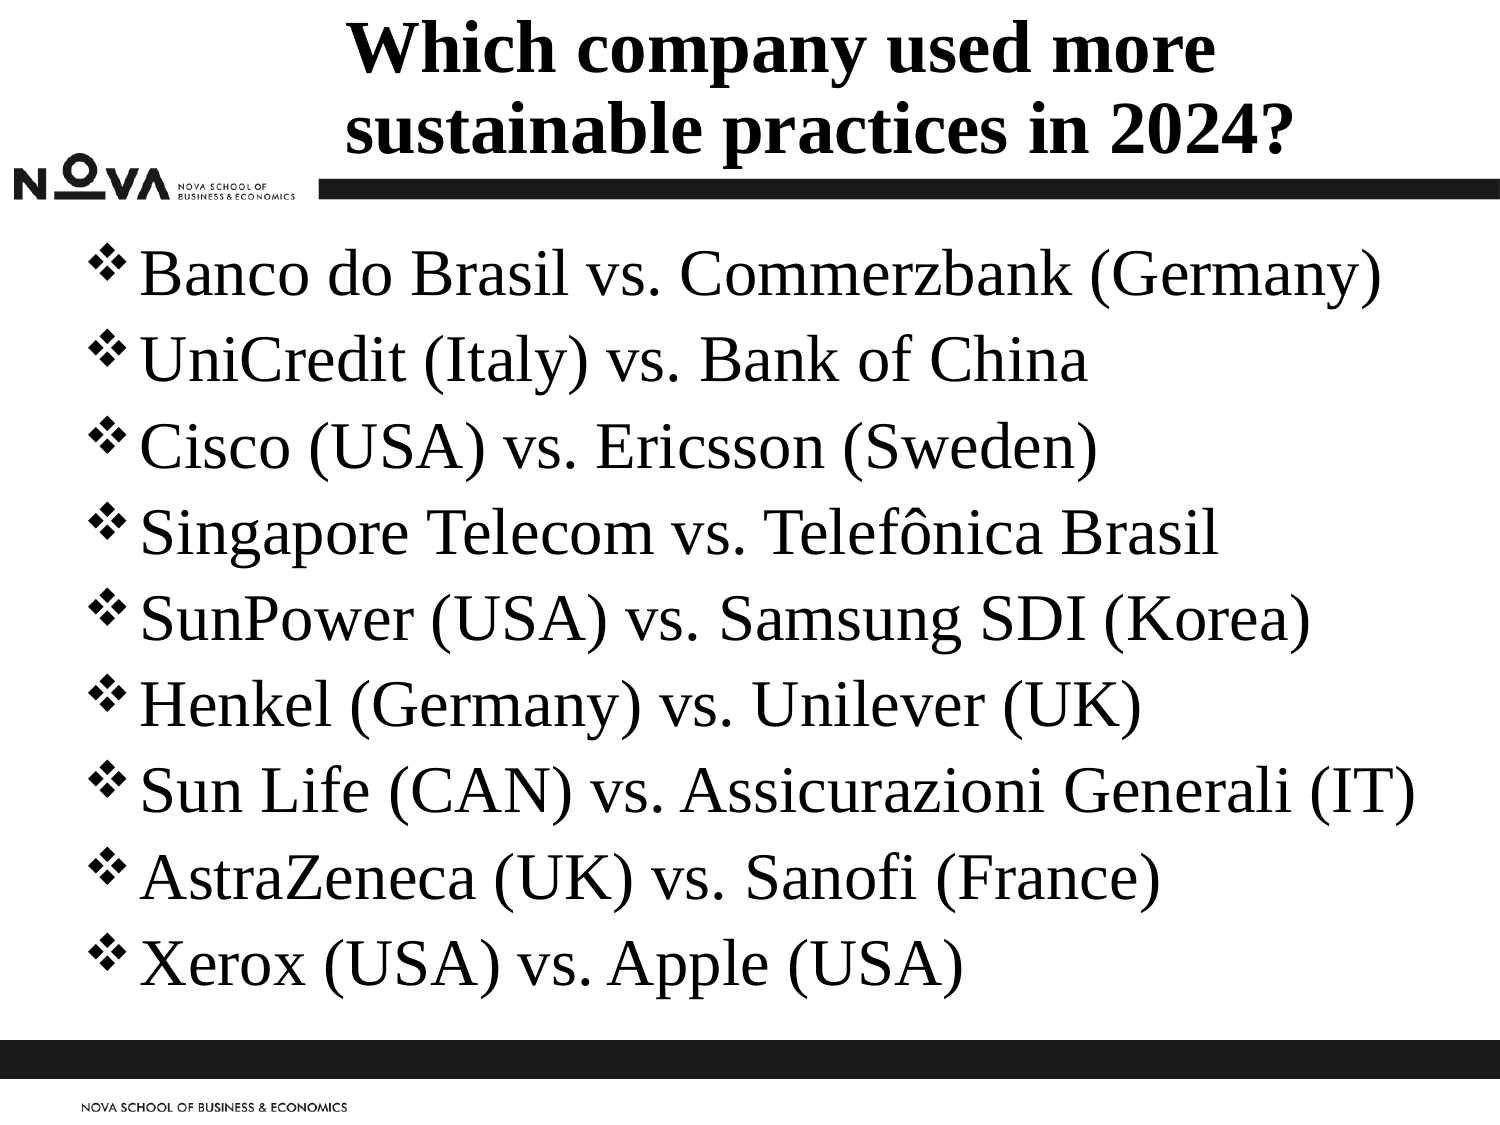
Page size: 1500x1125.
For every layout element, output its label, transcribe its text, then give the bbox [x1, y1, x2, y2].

list Banco do Brasil vs. Commerzbank (Germany) UniCredit (Italy) vs. Bank of China Cisco (USA) vs. Ericsson (Sweden) Singapore Telecom vs. Telefônica Brasil SunPower (USA) vs. Samsung SDI (Korea) Henkel (Germany) vs. Unilever (UK) Sun Life (CAN) vs. Assicurazioni Generali (IT) AstraZeneca (UK) vs. Sanofi (France) Xerox (USA) vs. Apple (USA) [68, 221, 1438, 1031]
picture [14, 153, 1500, 200]
title Which company used more sustainable practices in 2024? [330, 0, 1384, 172]
picture [0, 1040, 1500, 1112]
